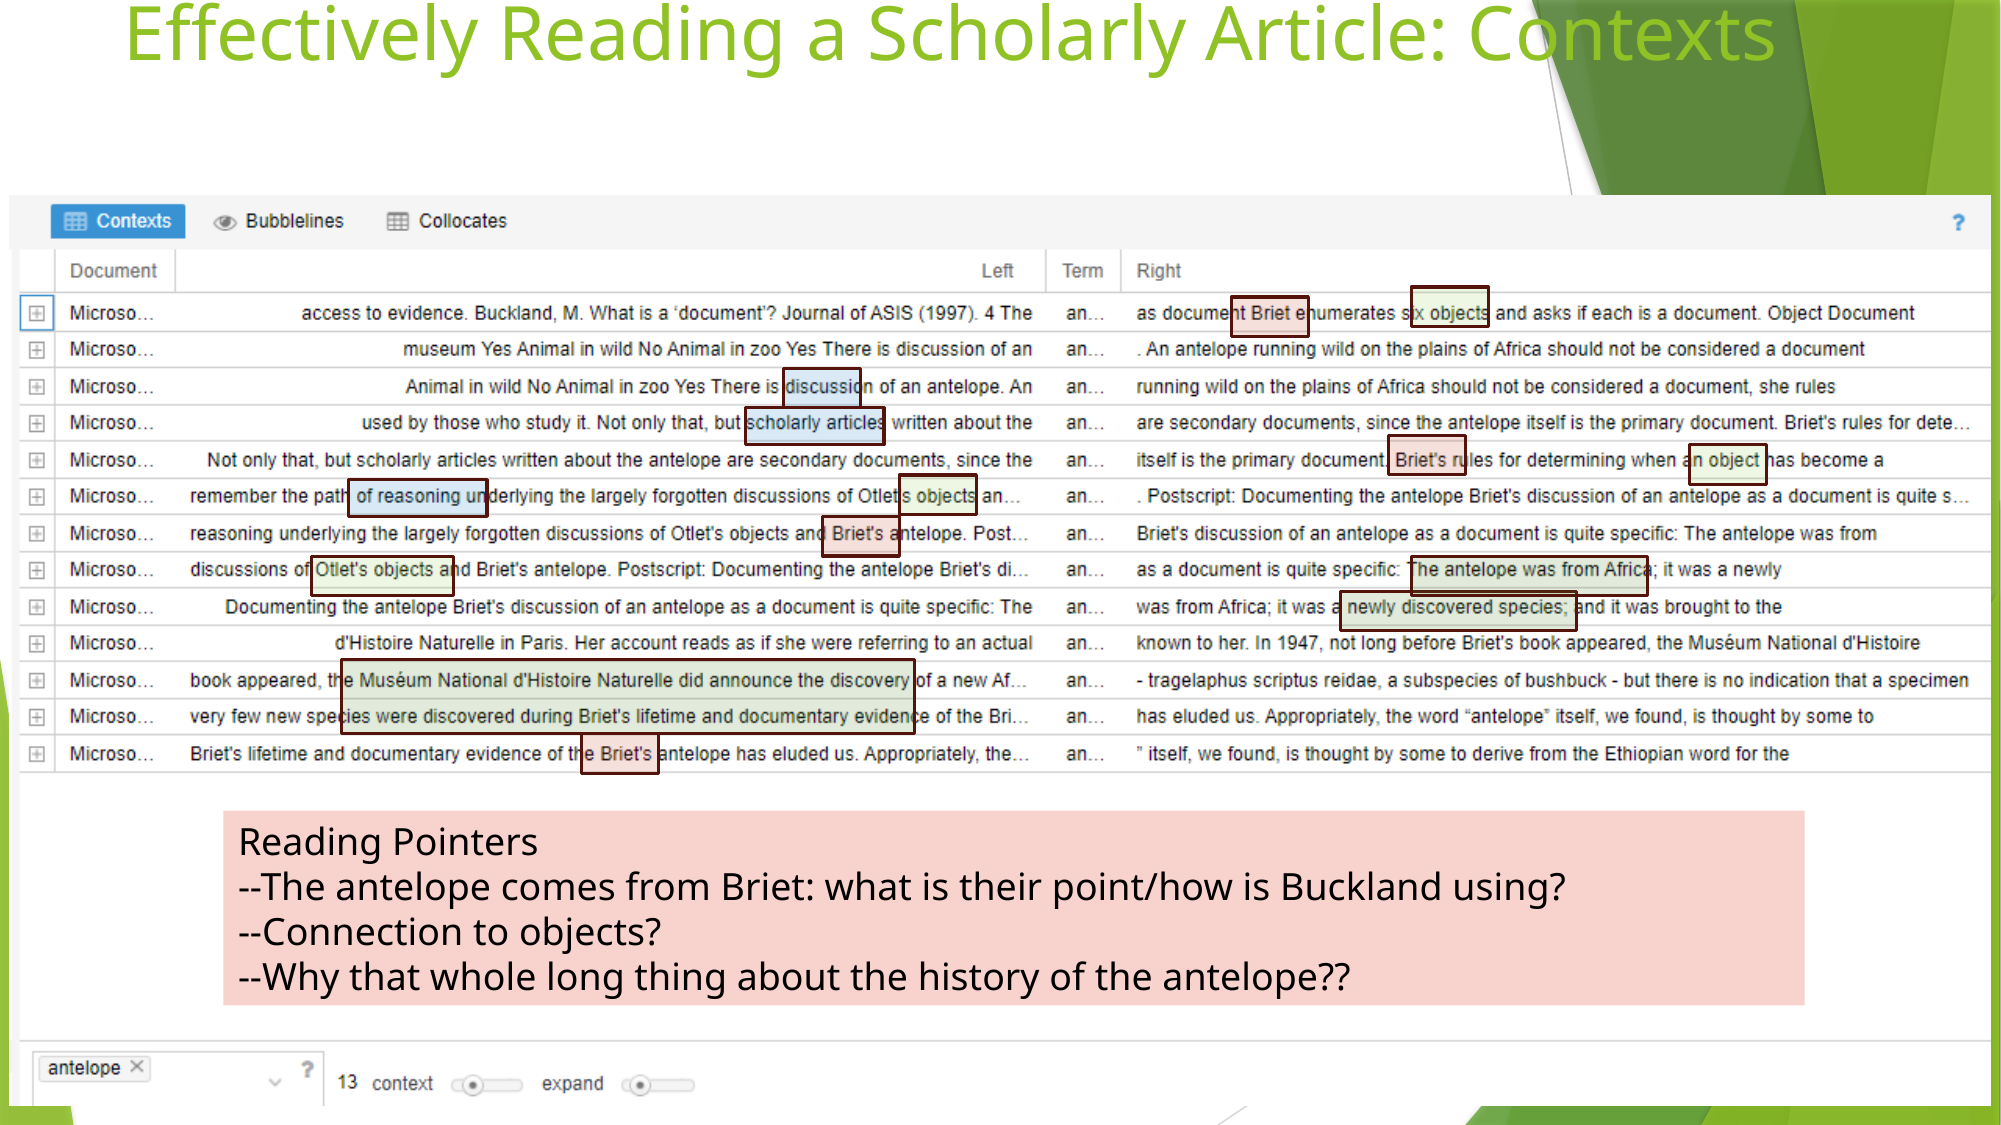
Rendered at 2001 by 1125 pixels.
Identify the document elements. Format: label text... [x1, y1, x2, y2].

picture [8, 194, 1992, 1107]
title Effectively Reading a Scholarly Article: Contexts [108, 0, 1919, 192]
